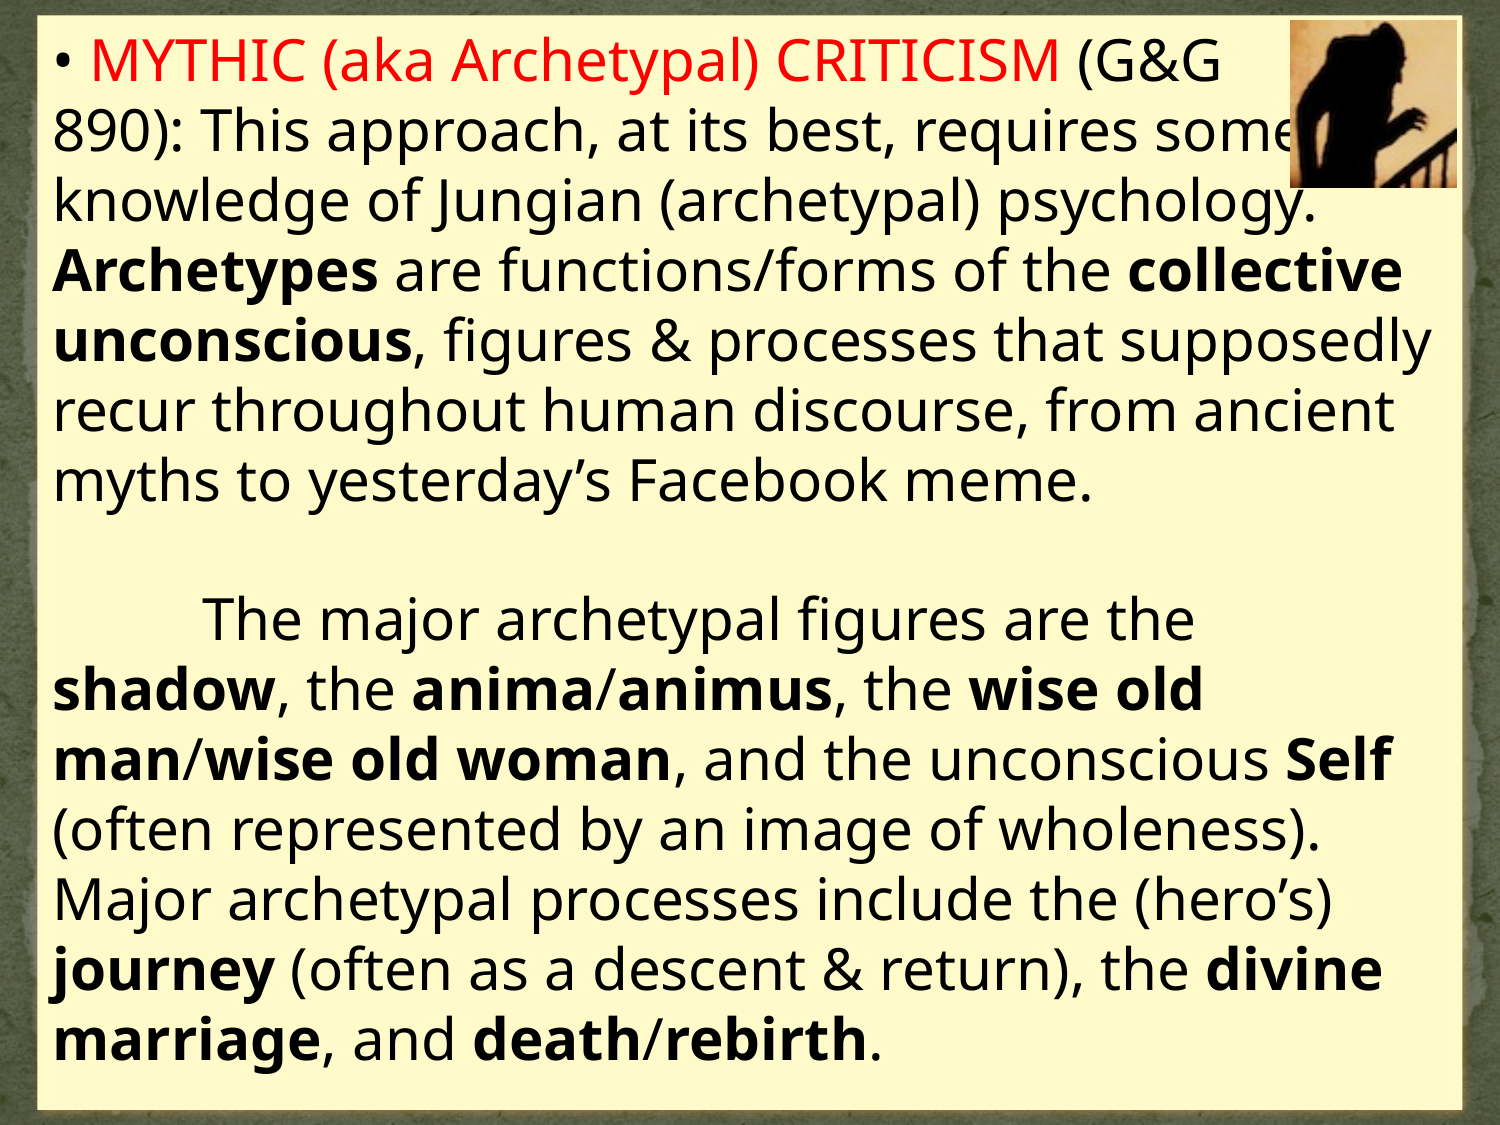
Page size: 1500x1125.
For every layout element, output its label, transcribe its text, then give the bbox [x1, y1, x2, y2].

text_box • MYTHIC (aka Archetypal) CRITICISM (G&G 890): This approach, at its best, requires some knowledge of Jungian (archetypal) psychology. Archetypes are functions/forms of the collective unconscious, figures & processes that supposedly recur throughout human discourse, from ancient myths to yesterday’s Facebook meme. The major archetypal figures are the shadow, the anima/animus, the wise old man/wise old woman, and the unconscious Self (often represented by an image of wholeness). Major archetypal processes include the (hero’s) journey (often as a descent & return), the divine marriage, and death/rebirth. [37, 15, 1463, 1110]
picture [1290, 20, 1457, 188]
